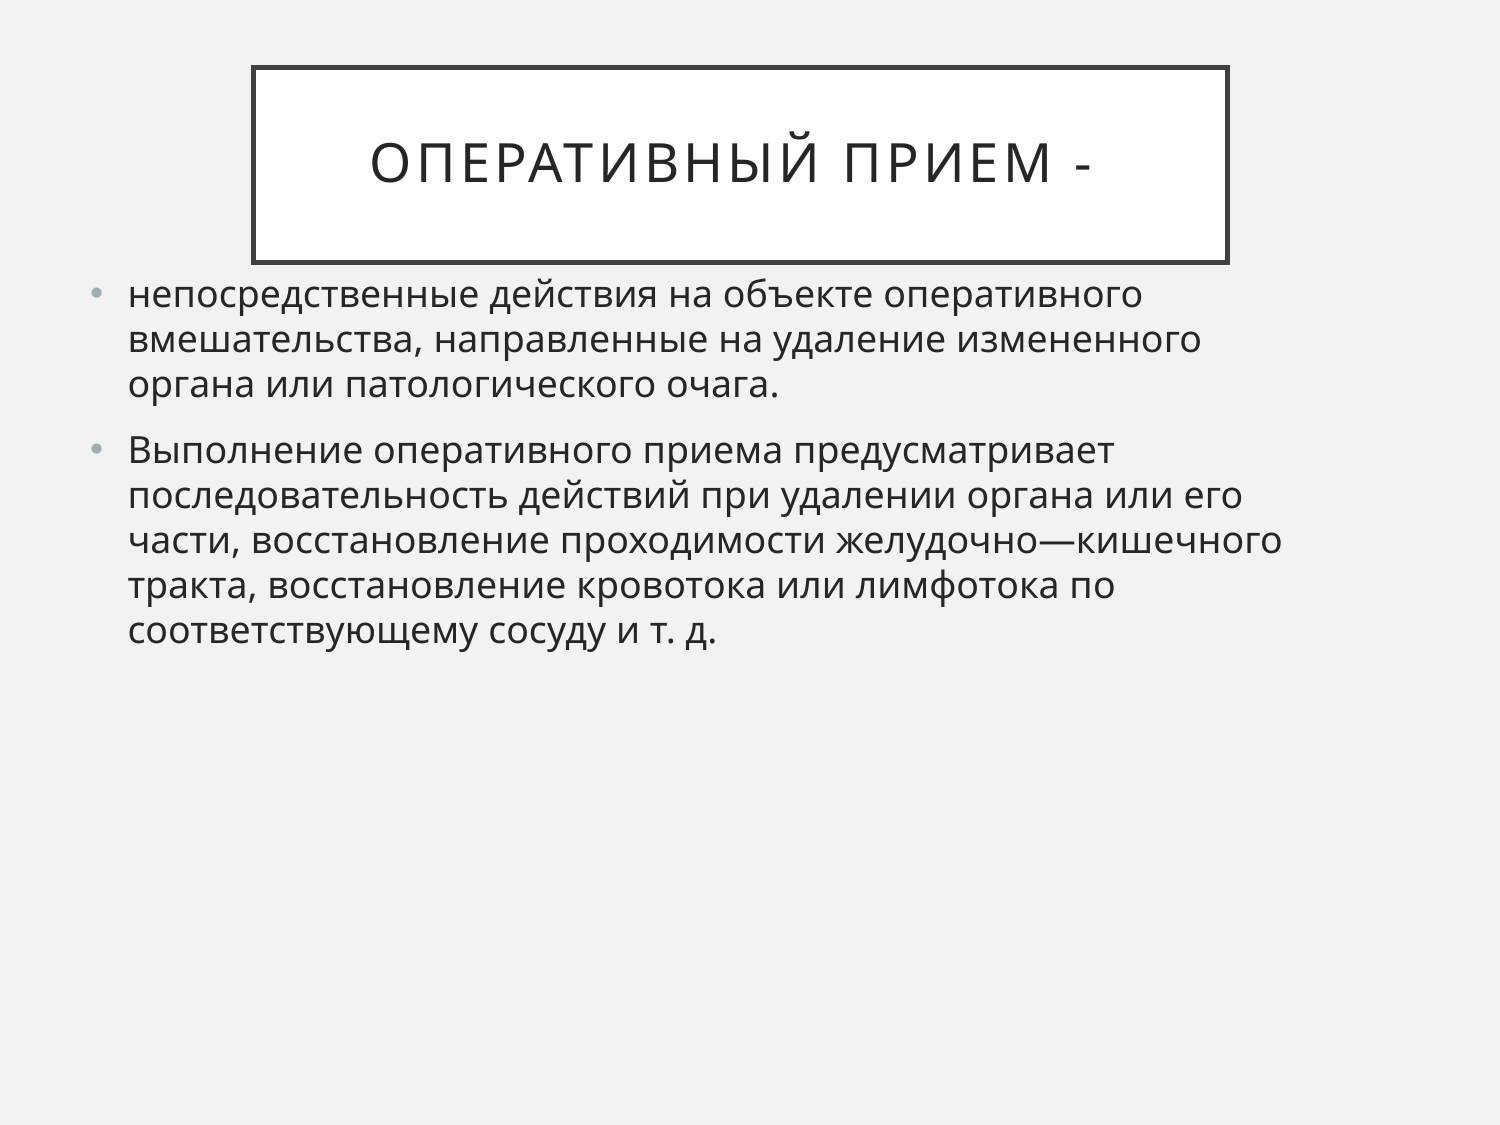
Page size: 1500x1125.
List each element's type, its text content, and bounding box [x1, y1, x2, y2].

title Оперативный прием - [251, 65, 1230, 262]
list непосредственные действия на объекте оперативного вмешательства, направленные на удаление измененного органа или патологического очага. Выполнение оперативного приема предусматривает последовательность действий при удалении органа или его части, восстановление проходимости желудочно—кишечного тракта, восстановление кровотока или лимфотока по соответствующему сосуду и т. д. [75, 262, 1300, 1062]
